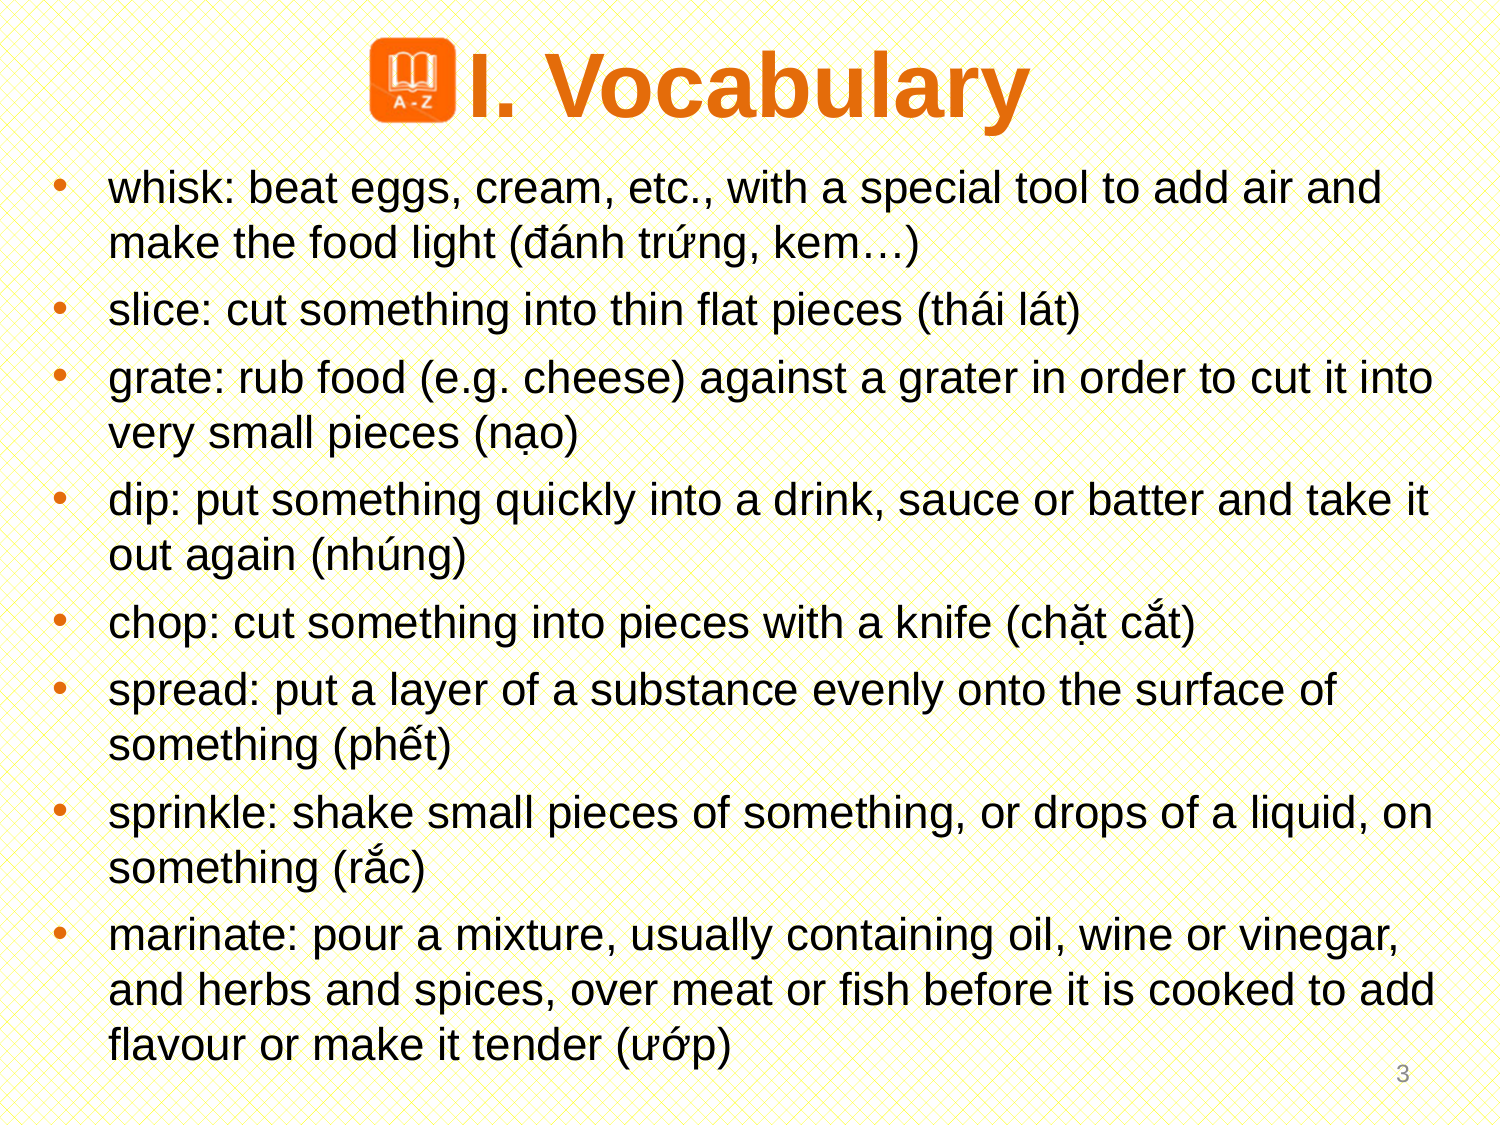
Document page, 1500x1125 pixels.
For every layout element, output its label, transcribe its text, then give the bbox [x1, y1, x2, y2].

slide_number 2 [1074, 1042, 1425, 1103]
title I. Vocabulary [75, 13, 1425, 149]
picture [369, 37, 461, 127]
list whisk: beat eggs, cream, etc., with a special tool to add air and make the food light (đánh trứng, kem…) slice: cut something into thin flat pieces (thái lát) grate: rub food (e.g. cheese) against a grater in order to cut it into very small pieces (nạo) dip: put something quickly into a drink, sauce or batter and take it out again (nhúng) chop: cut something into pieces with a knife (chặt cắt) spread: put a layer of a substance evenly onto the surface of something (phết) sprinkle: shake small pieces of something, or drops of a liquid, on something (rắc) marinate: pour a mixture, usually containing oil, wine or vinegar, and herbs and spices, over meat or fish before it is cooked to add flavour or make it tender (ướp) [37, 149, 1463, 1100]
